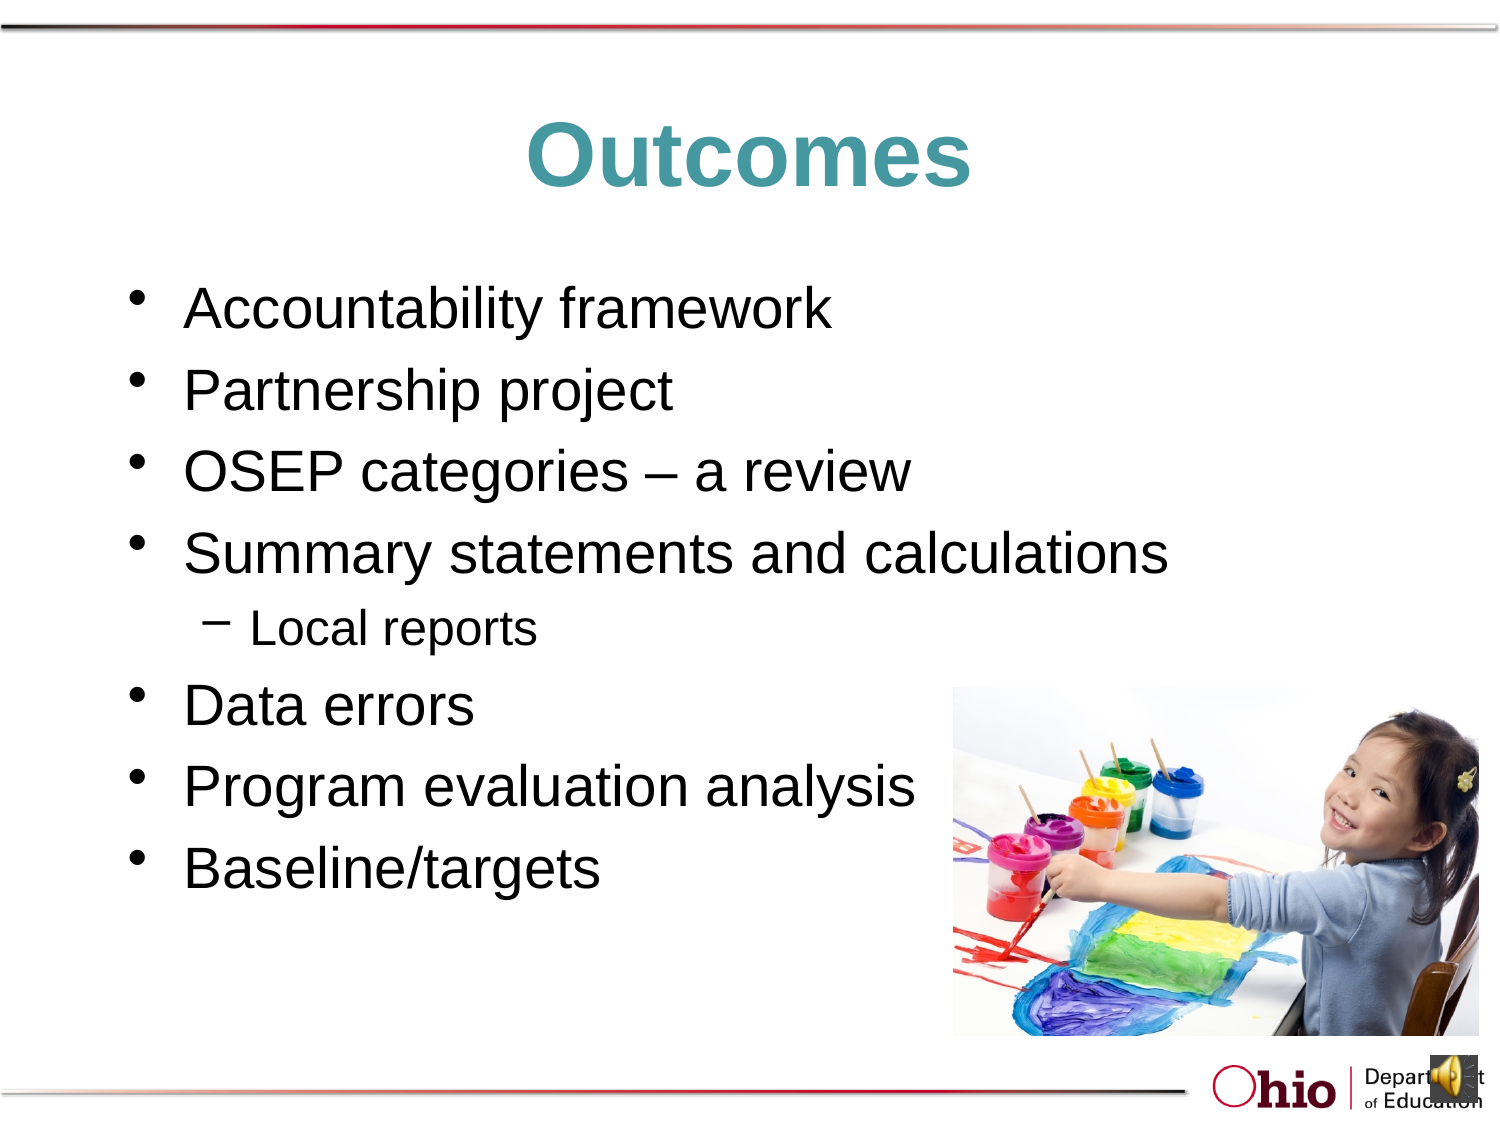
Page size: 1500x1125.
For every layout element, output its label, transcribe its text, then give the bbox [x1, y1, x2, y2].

picture [0, 0, 1500, 1125]
list Accountability framework Partnership project OSEP categories – a review Summary statements and calculations Local reports Data errors Program evaluation analysis Baseline/targets [112, 262, 1388, 1001]
title Outcomes [112, 112, 1388, 188]
